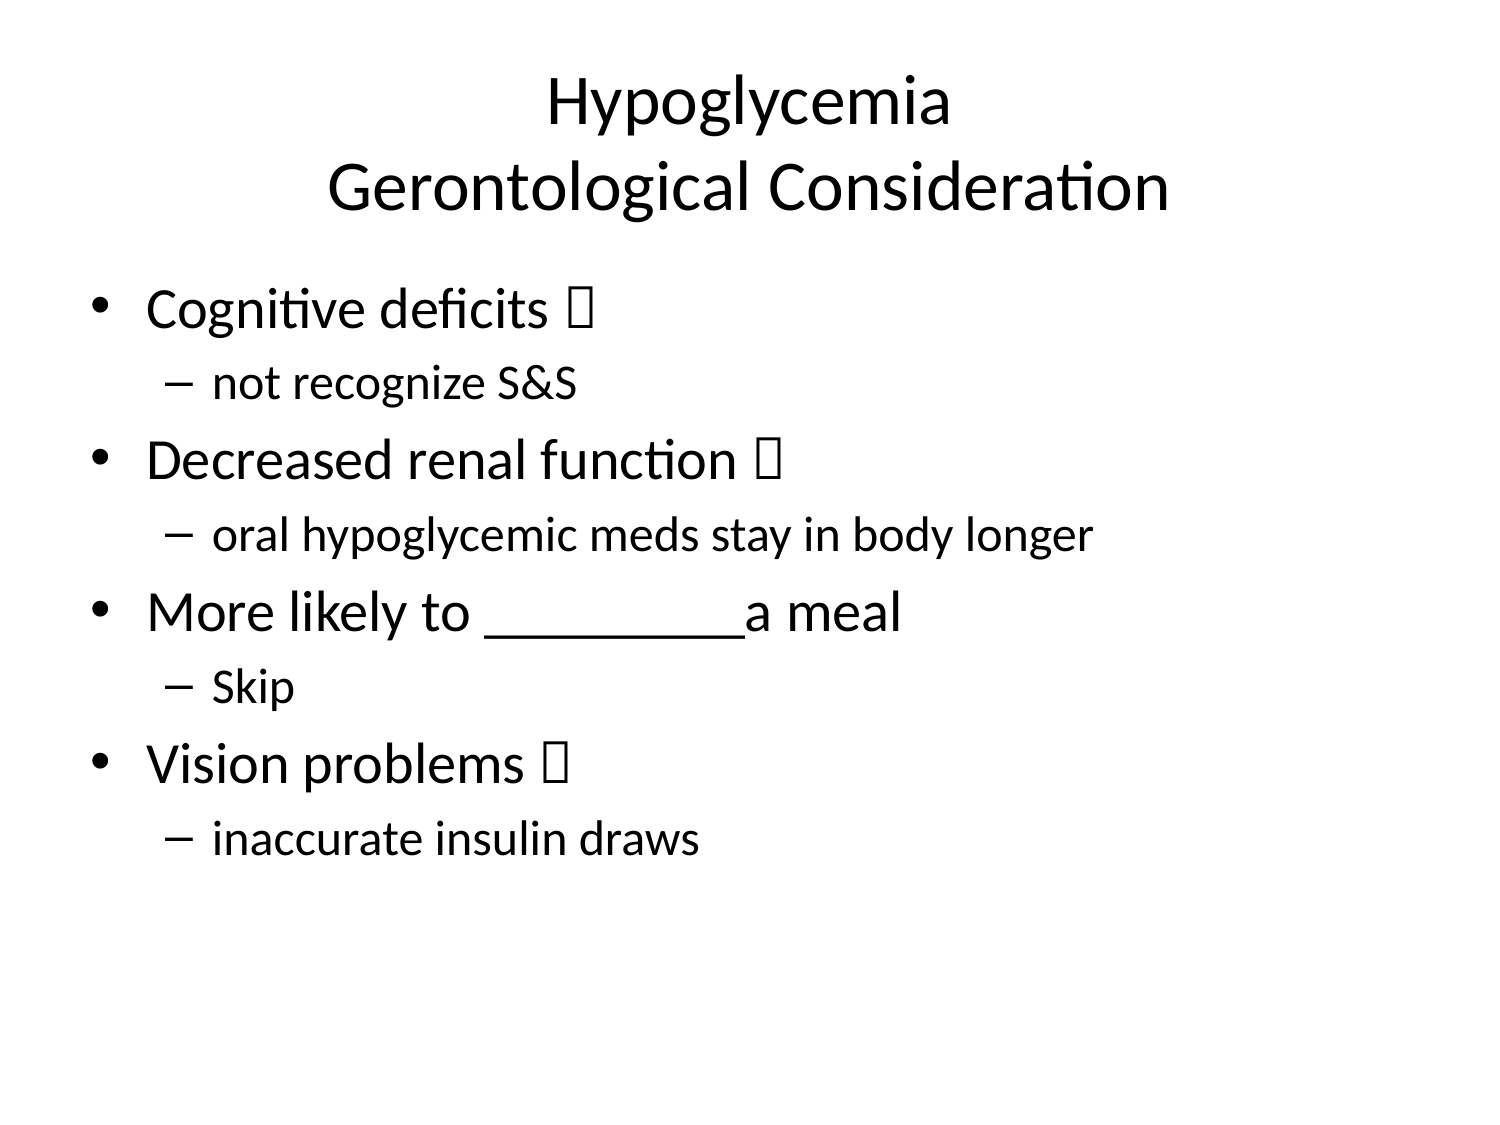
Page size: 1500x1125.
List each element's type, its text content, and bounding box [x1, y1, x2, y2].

list Cognitive deficits  not recognize S&S Decreased renal function  oral hypoglycemic meds stay in body longer More likely to _________a meal Skip Vision problems  inaccurate insulin draws [75, 262, 1425, 1005]
title Hypoglycemia Gerontological Consideration [75, 45, 1425, 233]
